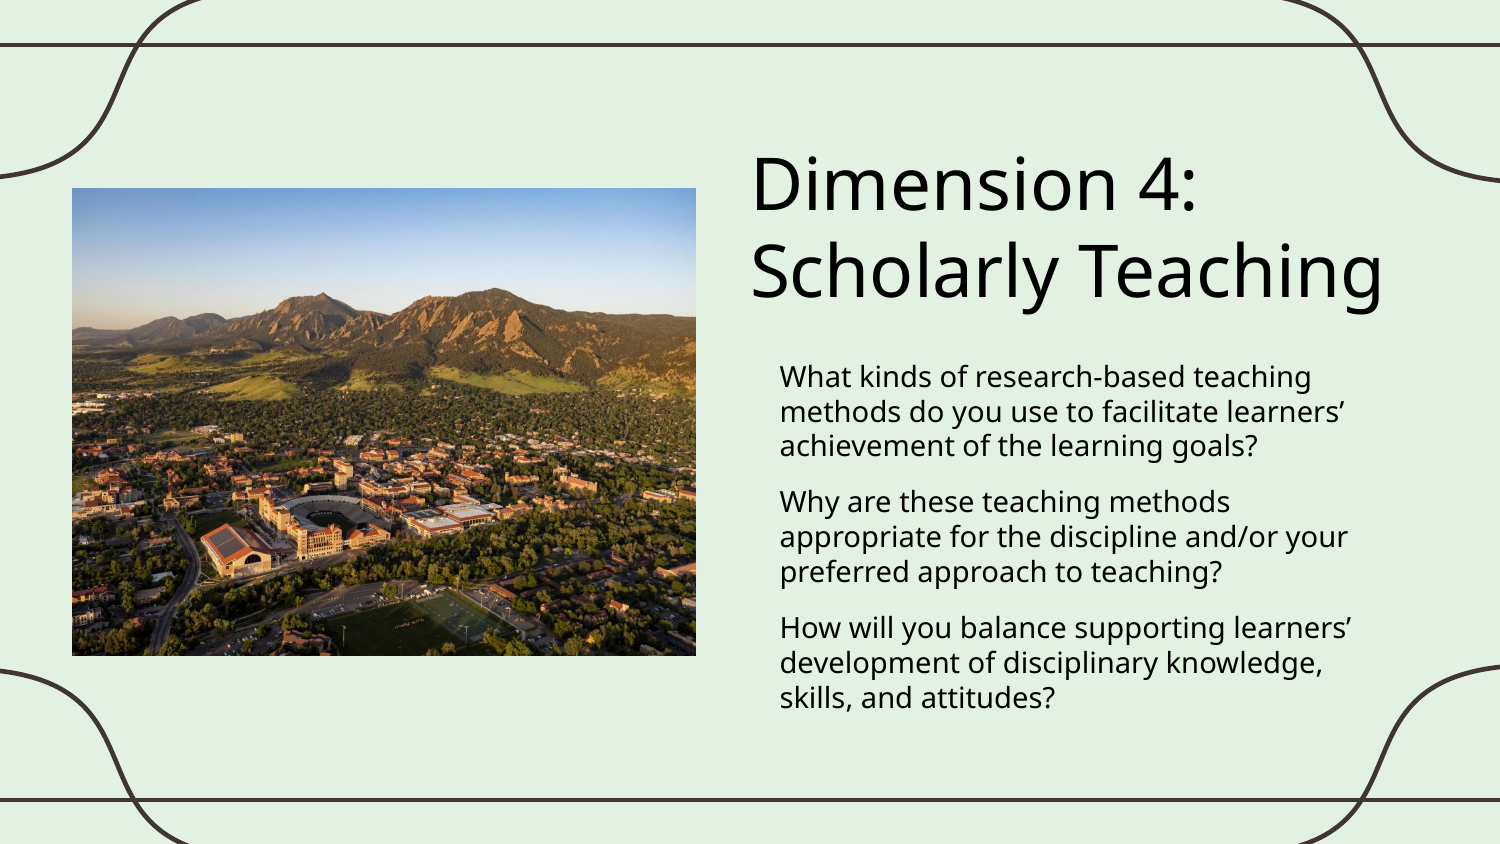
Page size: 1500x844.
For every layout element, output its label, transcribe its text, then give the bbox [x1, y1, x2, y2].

title Dimension 4: Scholarly Teaching [735, 122, 1443, 336]
subtitle What kinds of research-based teaching methods do you use to facilitate learners’ achievement of the learning goals? Why are these teaching methods appropriate for the discipline and/or your preferred approach to teaching? How will you balance supporting learners’ development of disciplinary knowledge, skills, and attitudes? [764, 342, 1414, 745]
picture [72, 188, 696, 656]
